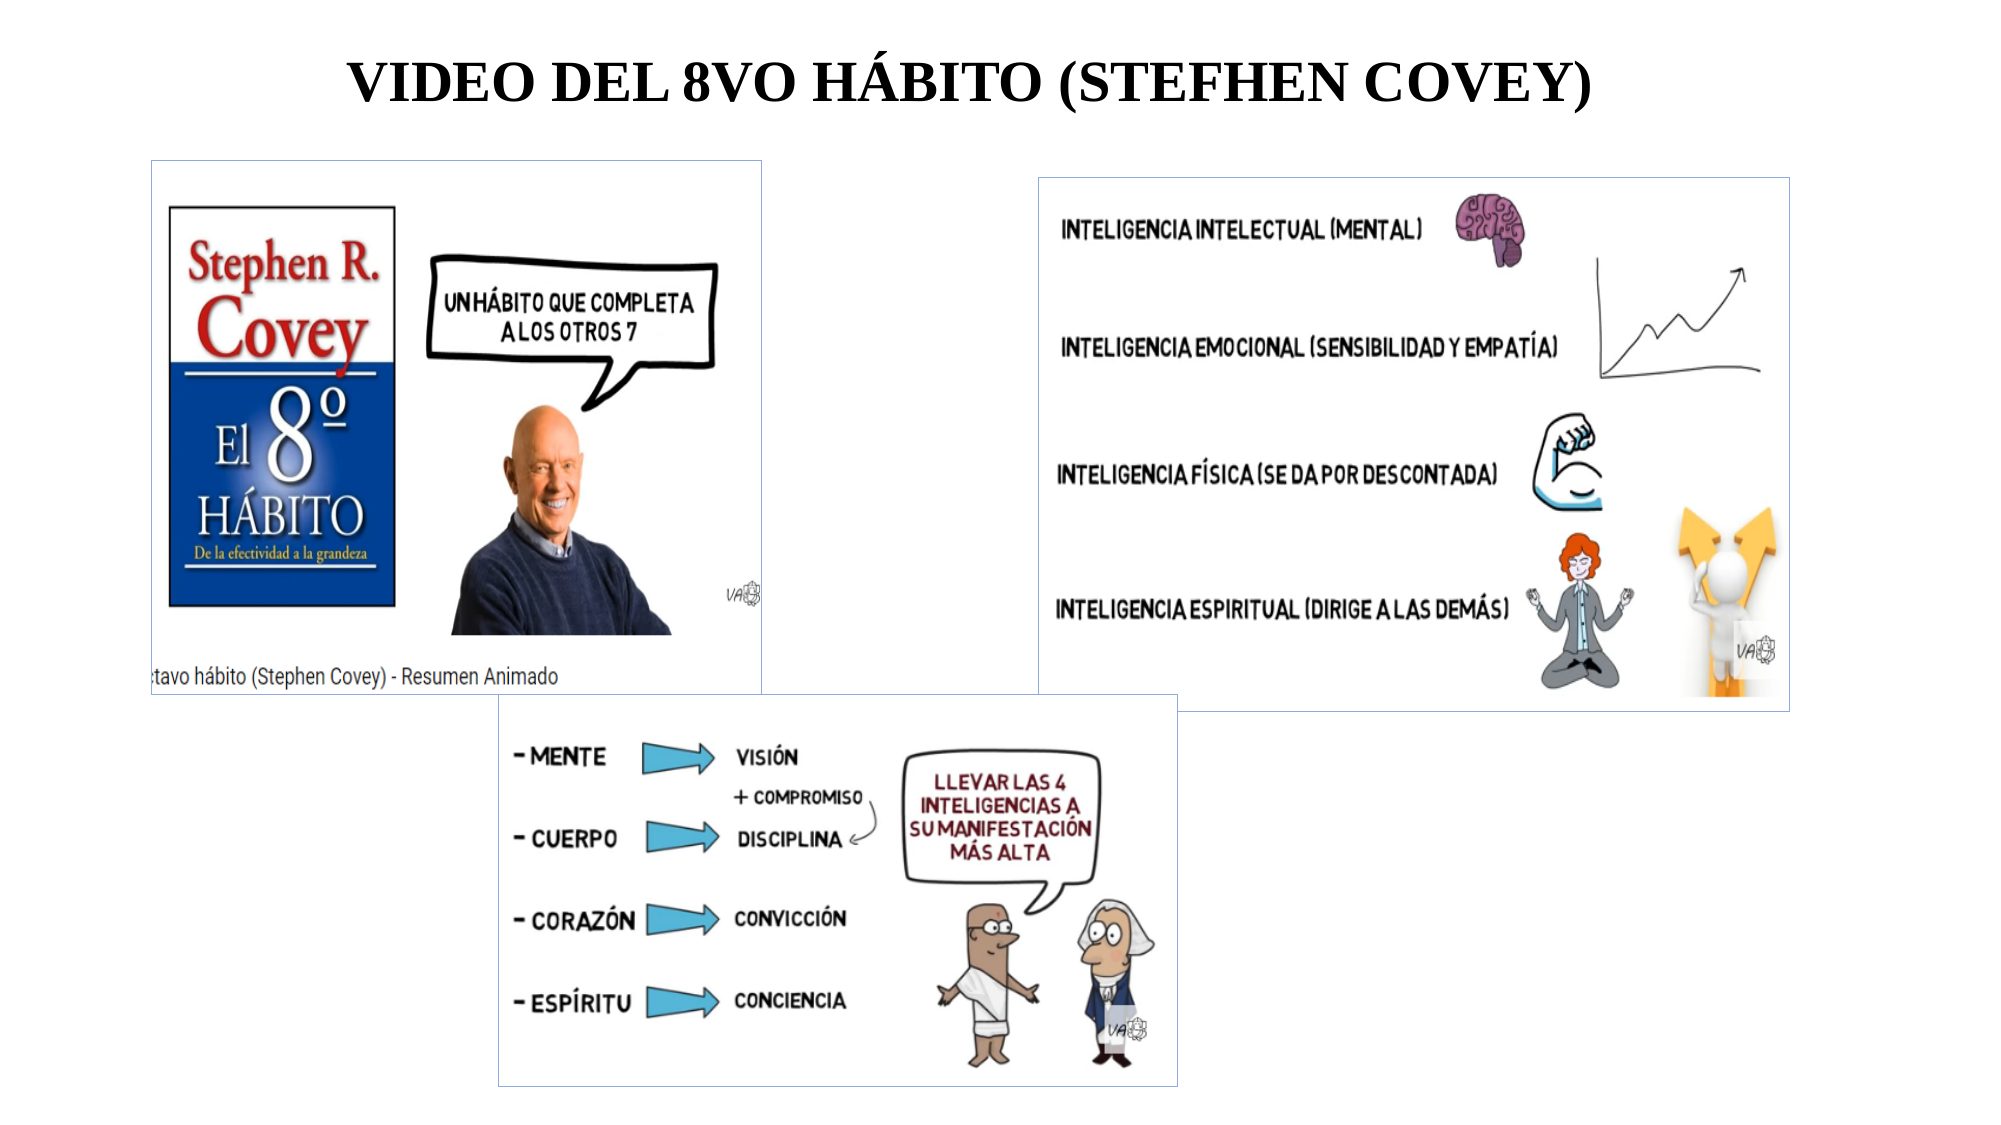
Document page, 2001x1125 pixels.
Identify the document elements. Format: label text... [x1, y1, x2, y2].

picture [150, 160, 1790, 1087]
title VIDEO DEL 8VO HÁBITO (STEFHEN COVEY) [153, 4, 1787, 161]
